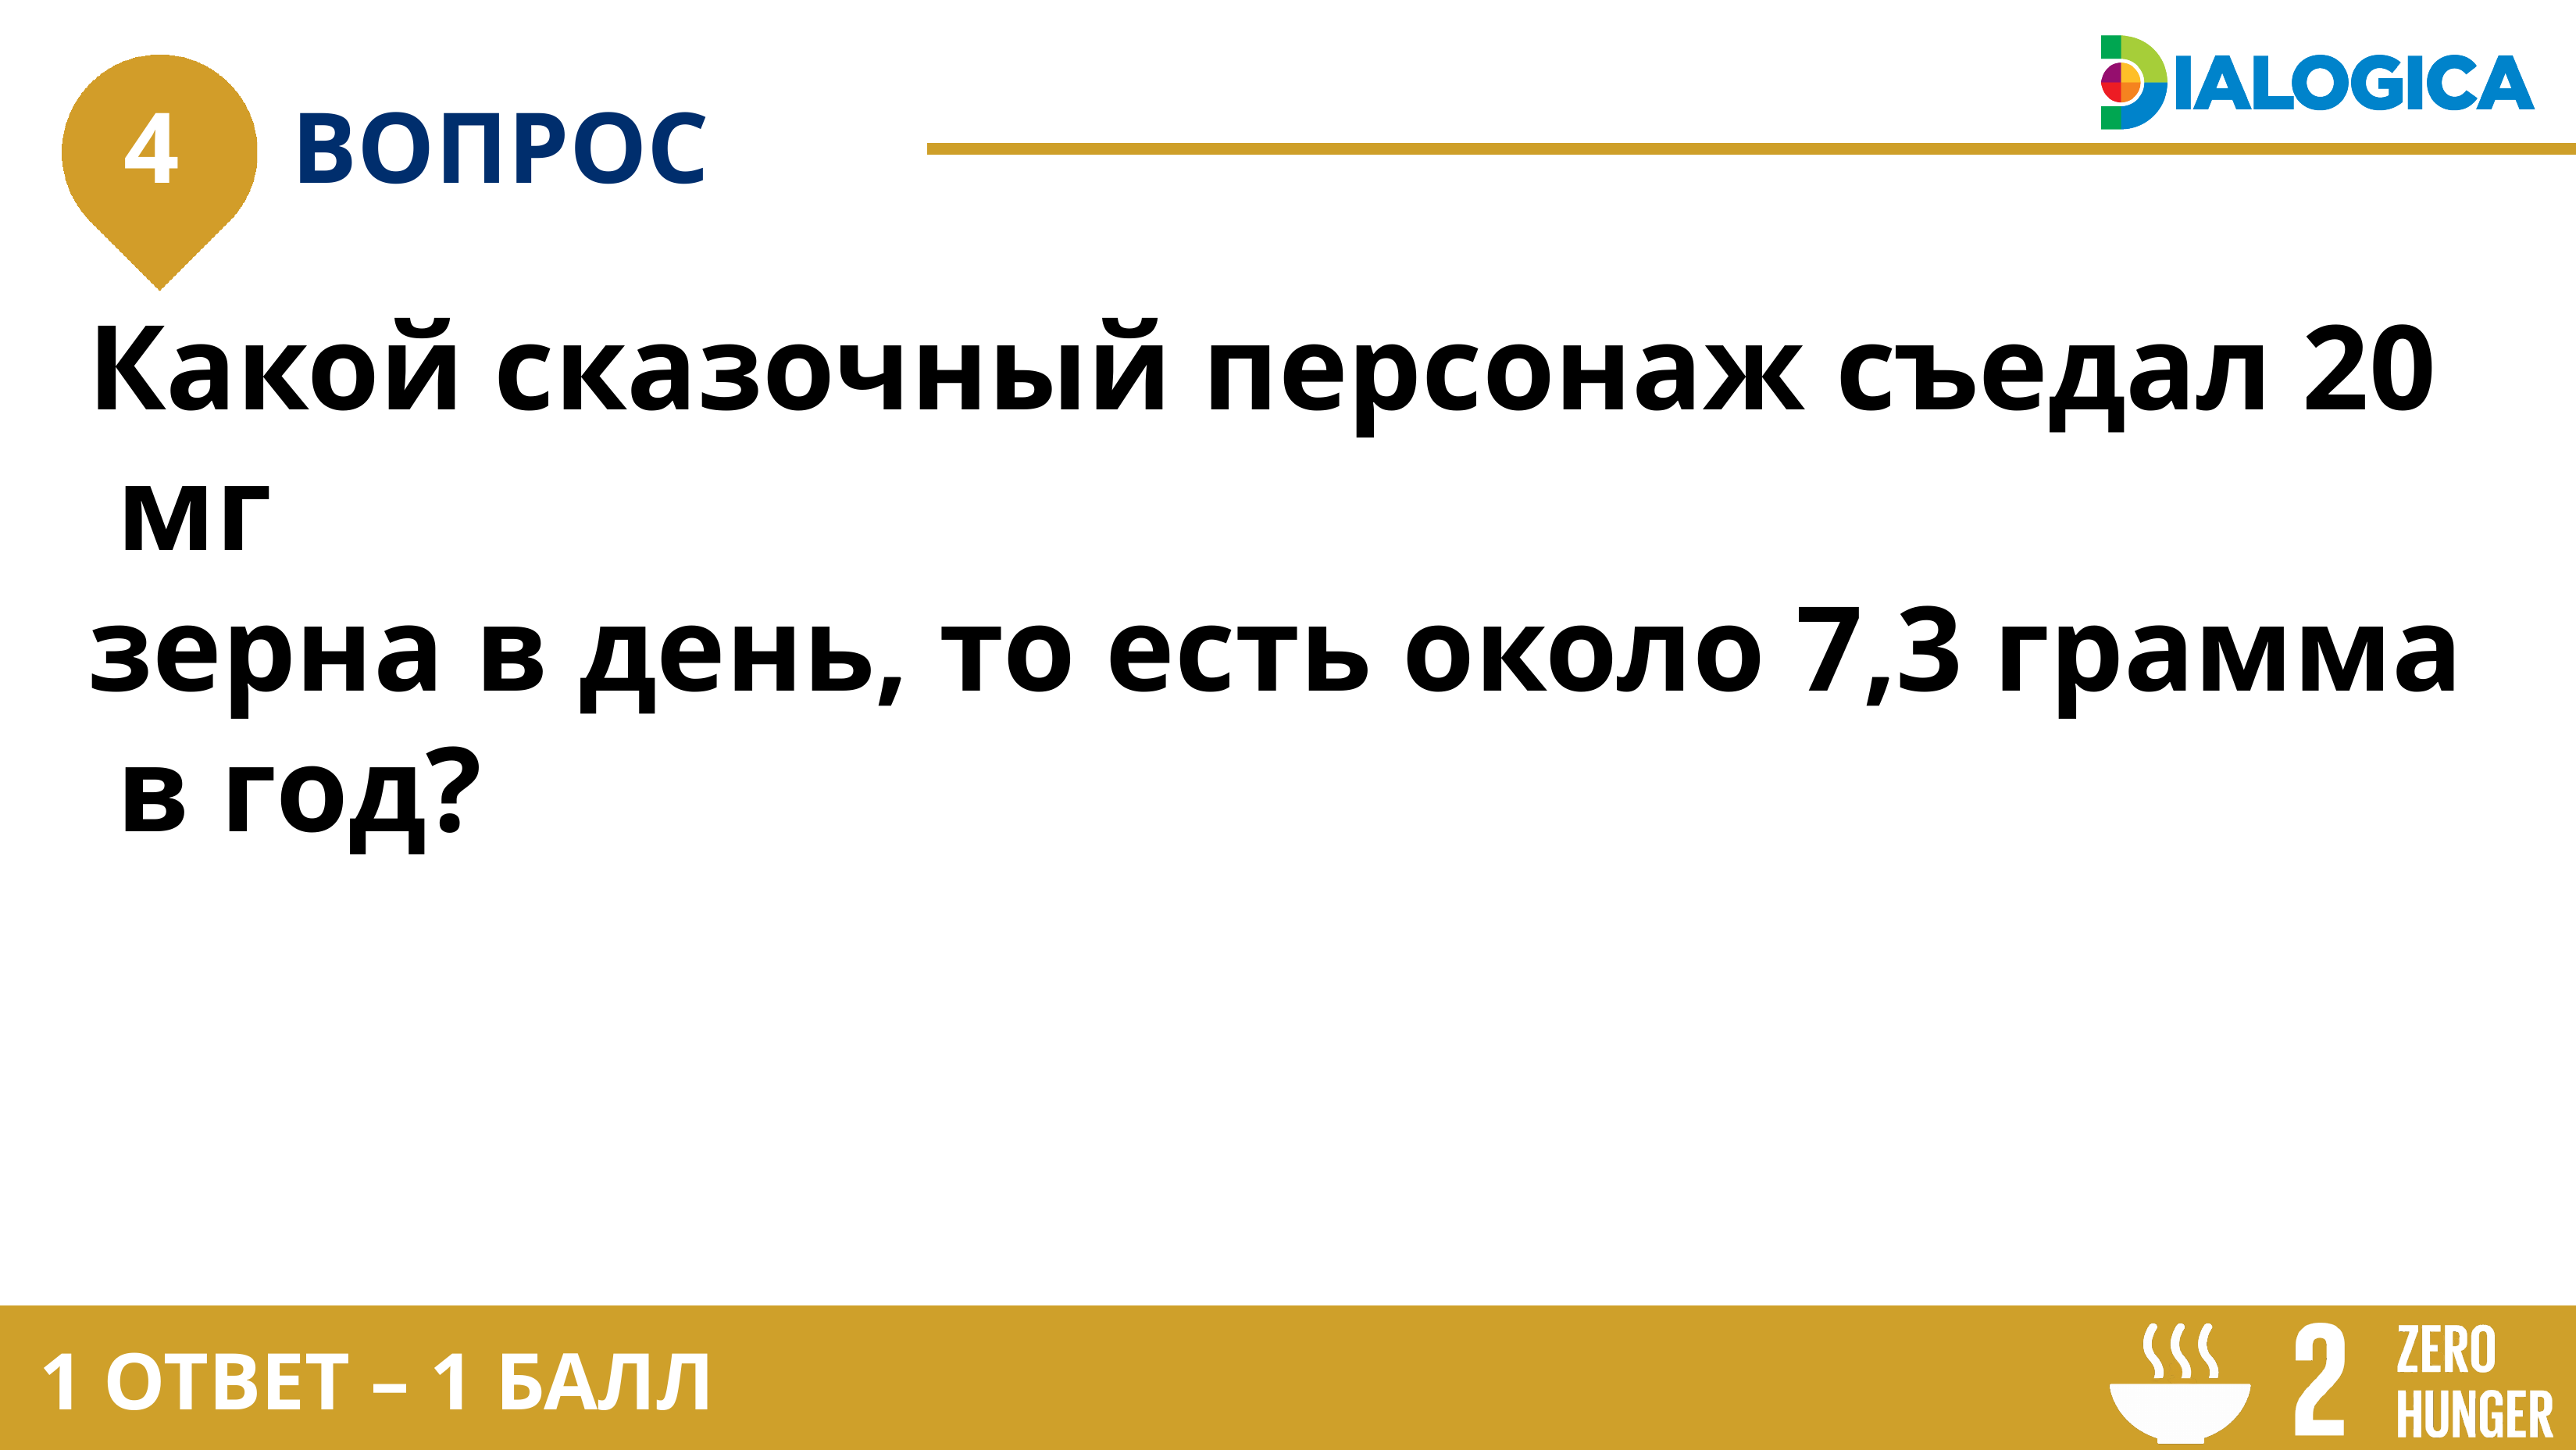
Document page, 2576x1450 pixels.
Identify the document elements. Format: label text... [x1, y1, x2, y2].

picture [2101, 35, 2536, 130]
picture [926, 143, 2576, 155]
picture [0, 1305, 2576, 1450]
title 4 ВОПРОС [262, 84, 951, 216]
list Какой сказочный персонаж съедал 20 мг зерна в день, то есть около 7,3 грамма в год? [58, 291, 2478, 1302]
picture [62, 53, 258, 291]
